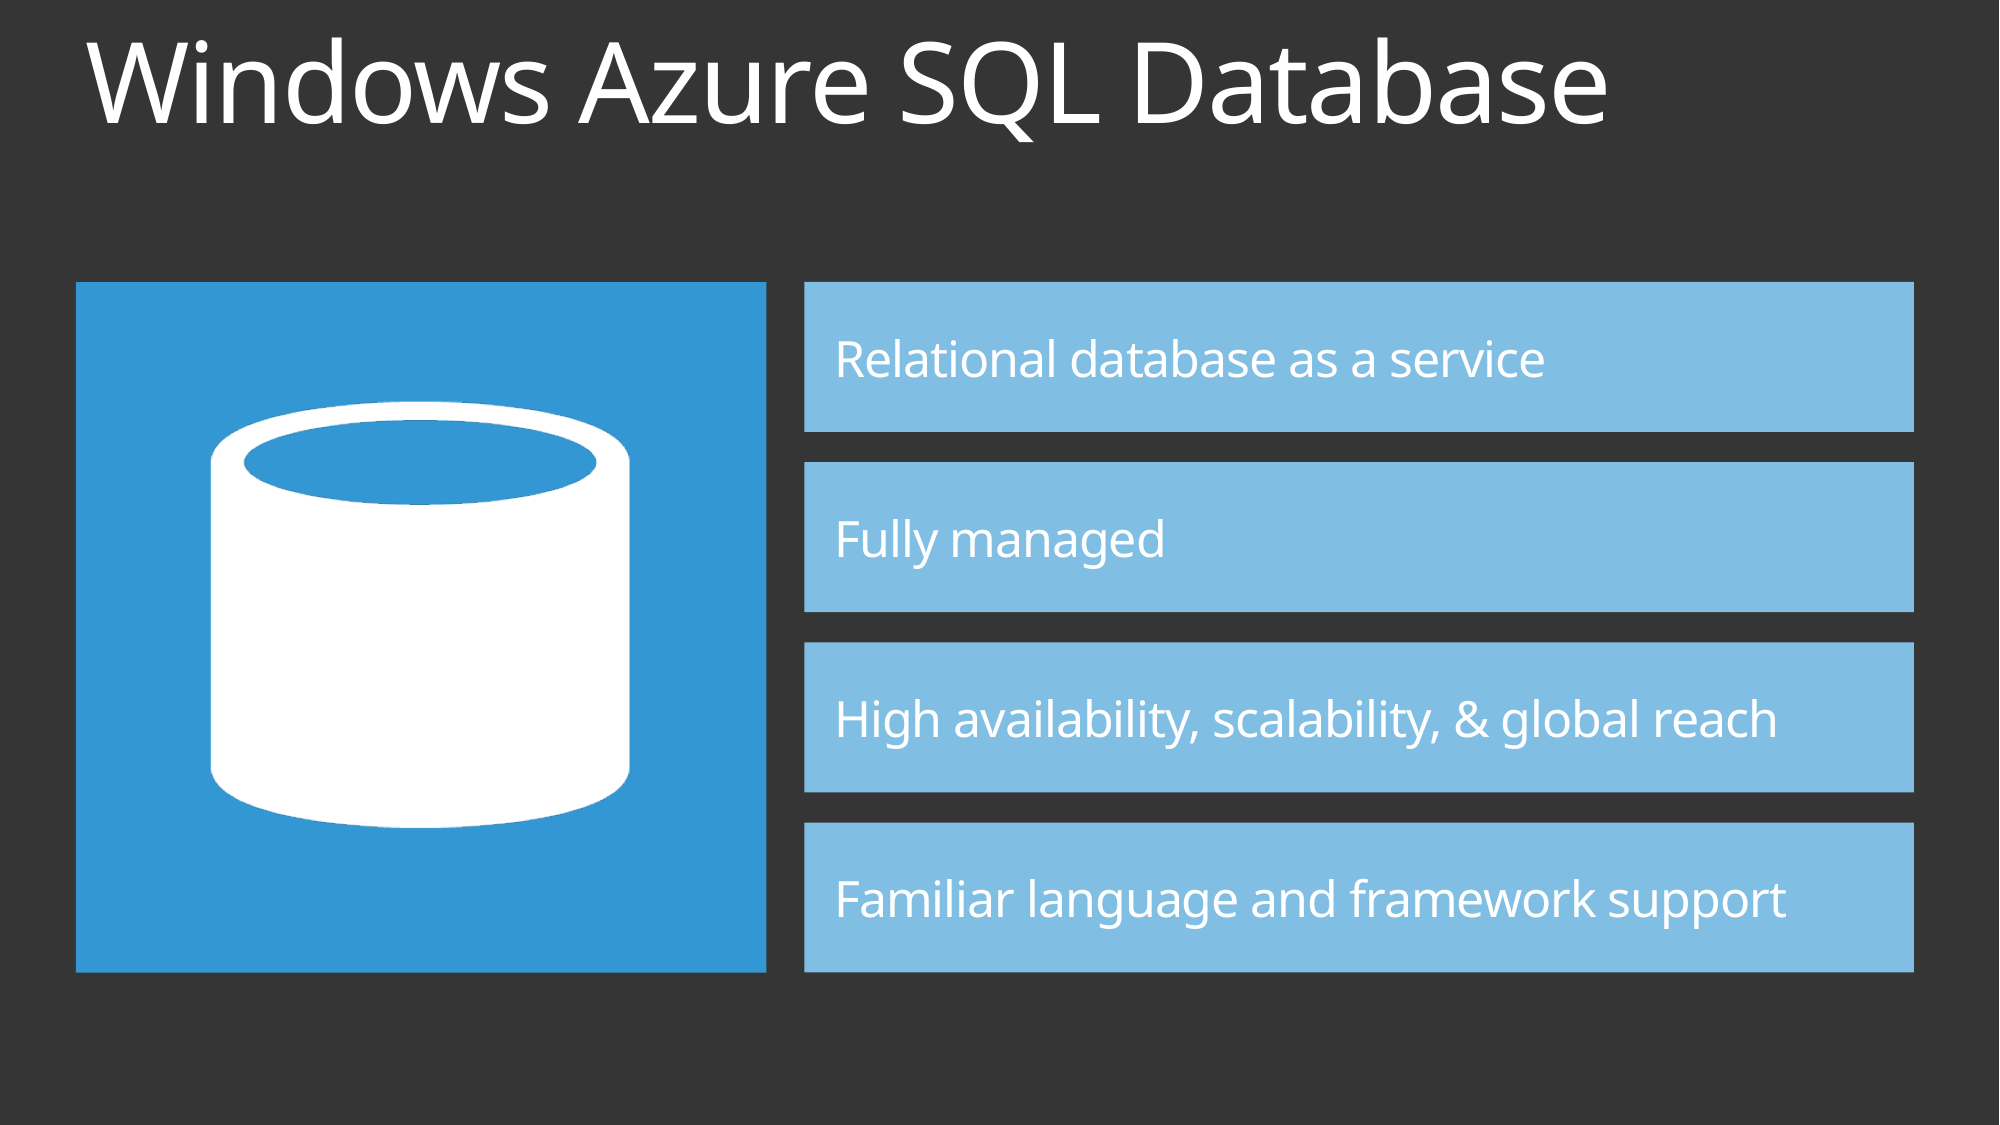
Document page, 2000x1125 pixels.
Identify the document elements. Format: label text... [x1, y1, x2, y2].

text_box Fully managed [804, 461, 1915, 613]
picture [143, 389, 700, 836]
text_box [75, 281, 767, 973]
text_box Relational database as a service [804, 281, 1915, 433]
text_box High availability, scalability, & global reach [804, 642, 1915, 793]
text_box Familiar language and framework support [804, 822, 1915, 973]
title Windows Azure SQL Database [85, 26, 1914, 150]
